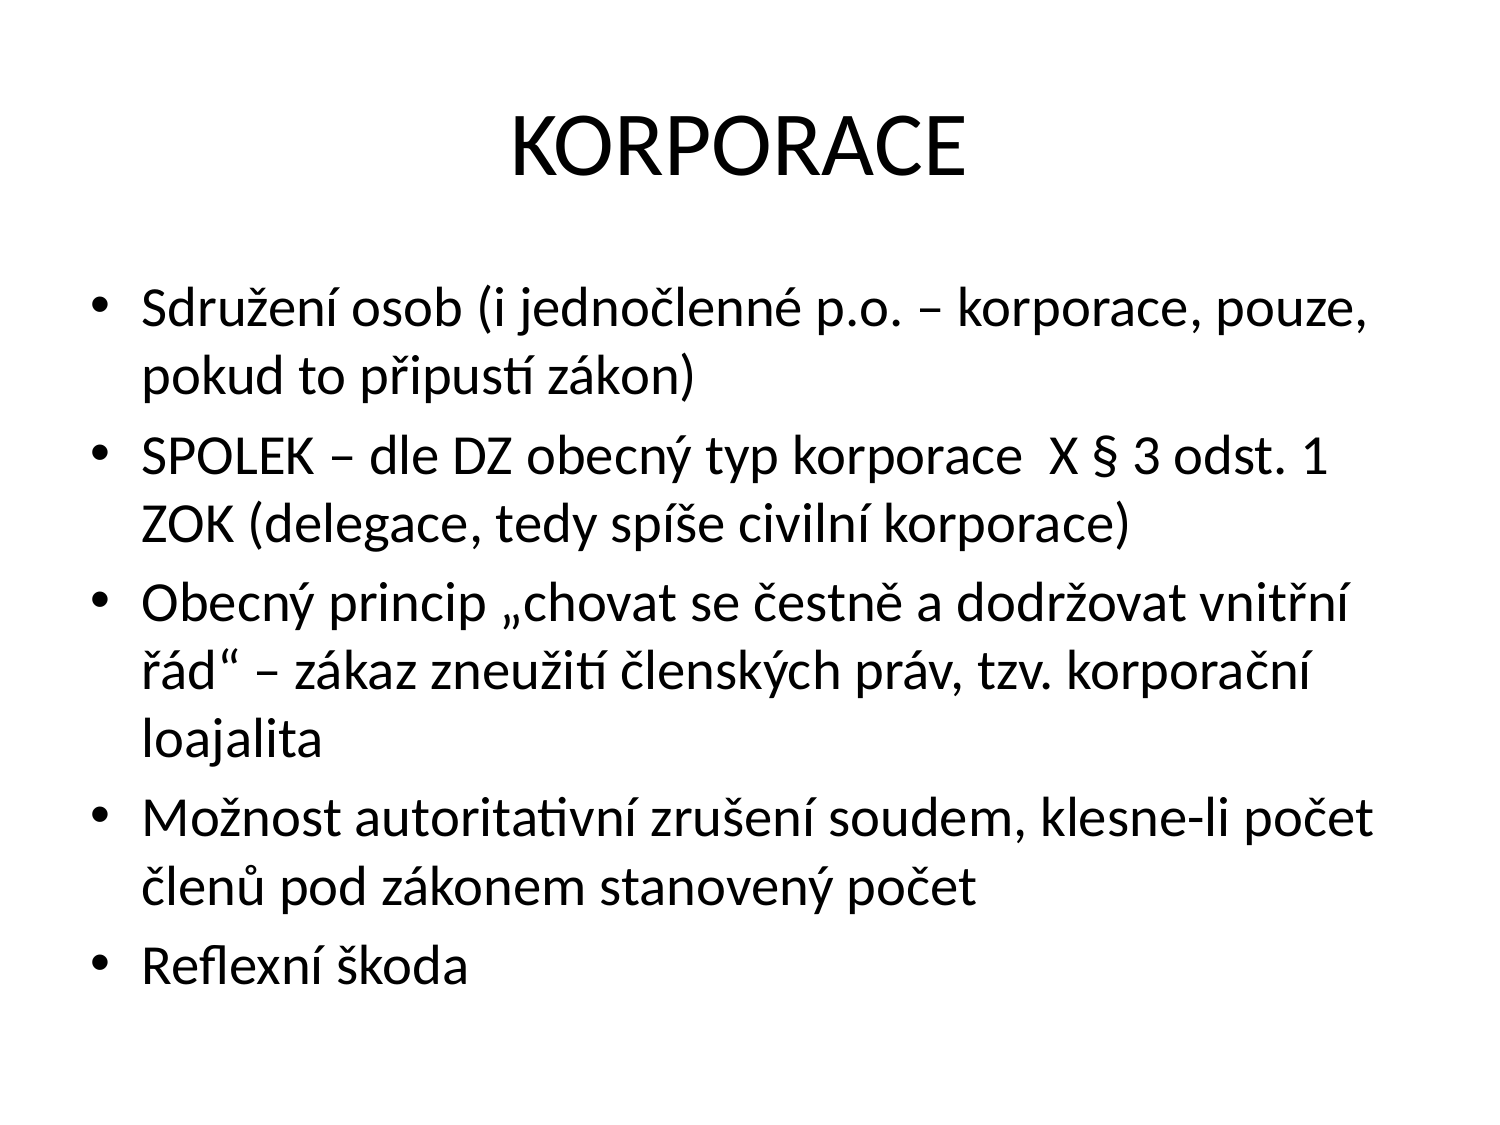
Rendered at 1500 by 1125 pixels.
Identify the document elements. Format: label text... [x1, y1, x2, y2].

title KORPORACE [75, 45, 1425, 233]
list Sdružení osob (i jednočlenné p.o. – korporace, pouze, pokud to připustí zákon) SPOLEK – dle DZ obecný typ korporace X § 3 odst. 1 ZOK (delegace, tedy spíše civilní korporace) Obecný princip „chovat se čestně a dodržovat vnitřní řád“ – zákaz zneužití členských práv, tzv. korporační loajalita Možnost autoritativní zrušení soudem, klesne-li počet členů pod zákonem stanovený počet Reflexní škoda [75, 262, 1425, 1005]
